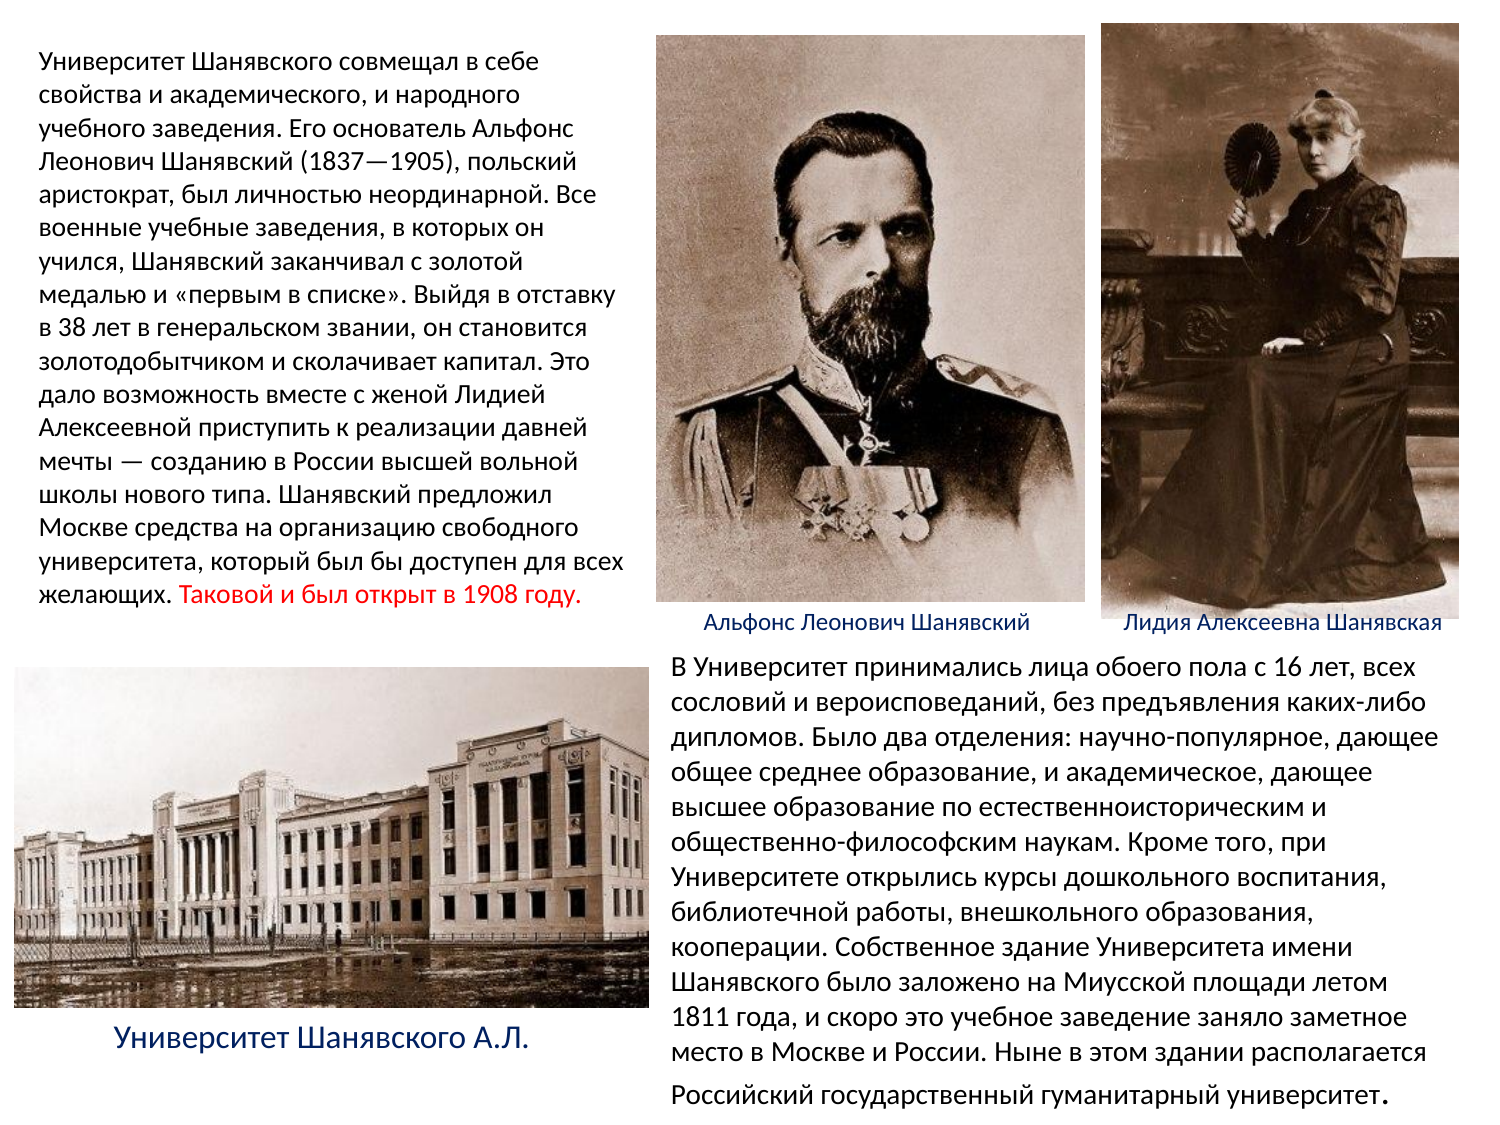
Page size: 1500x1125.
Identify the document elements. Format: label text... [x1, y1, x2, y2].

text_box Лидия Алексеевна Шанявская [1101, 597, 1465, 643]
text_box В Университет принимались лица обоего пола с 16 лет, всех сословий и вероисповеданий, без предъявления каких-либо дипломов. Было два отделения: научно-популярное, дающее общее среднее образование, и академическое, дающее высшее образование по естественноисторическим и общественно-философским наукам. Кроме того, при Университете открылись курсы дошкольного воспитания, библиотечной работы, внешкольного образования, кооперации. Собственное здание Университета имени Шанявского было заложено на Миусской площади летом 1811 года, и скоро это учебное заведение заняло заметное место в Москве и России. Ныне в этом здании располагается Российский государственный гуманитарный университет. [656, 640, 1465, 1120]
text_box Университет Шанявского А.Л. [0, 1007, 645, 1063]
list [655, 34, 1085, 602]
picture [1101, 23, 1459, 619]
text_box Альфонс Леонович Шанявский [644, 597, 1090, 643]
picture [14, 667, 650, 1009]
list Университет Шанявского совмещал в себе свойства и академического, и народного учебного заведения. Его основатель Альфонс Леонович Шанявский (1837—1905), польский аристократ, был личностью неординарной. Все военные учебные заведения, в которых он учился, Шанявский заканчивал с золотой медалью и «первым в списке». Выйдя в отставку в 38 лет в генеральском звании, он становится золотодобытчиком и сколачивает капитал. Это дало возможность вместе с женой Лидией Алексеевной приступить к реализации давней мечты — созданию в России высшей вольной школы нового типа. Шанявский предложил Москве средства на организацию свободного университета, который был бы доступен для всех желающих. Таковой и был открыт в 1908 году. [23, 35, 645, 633]
